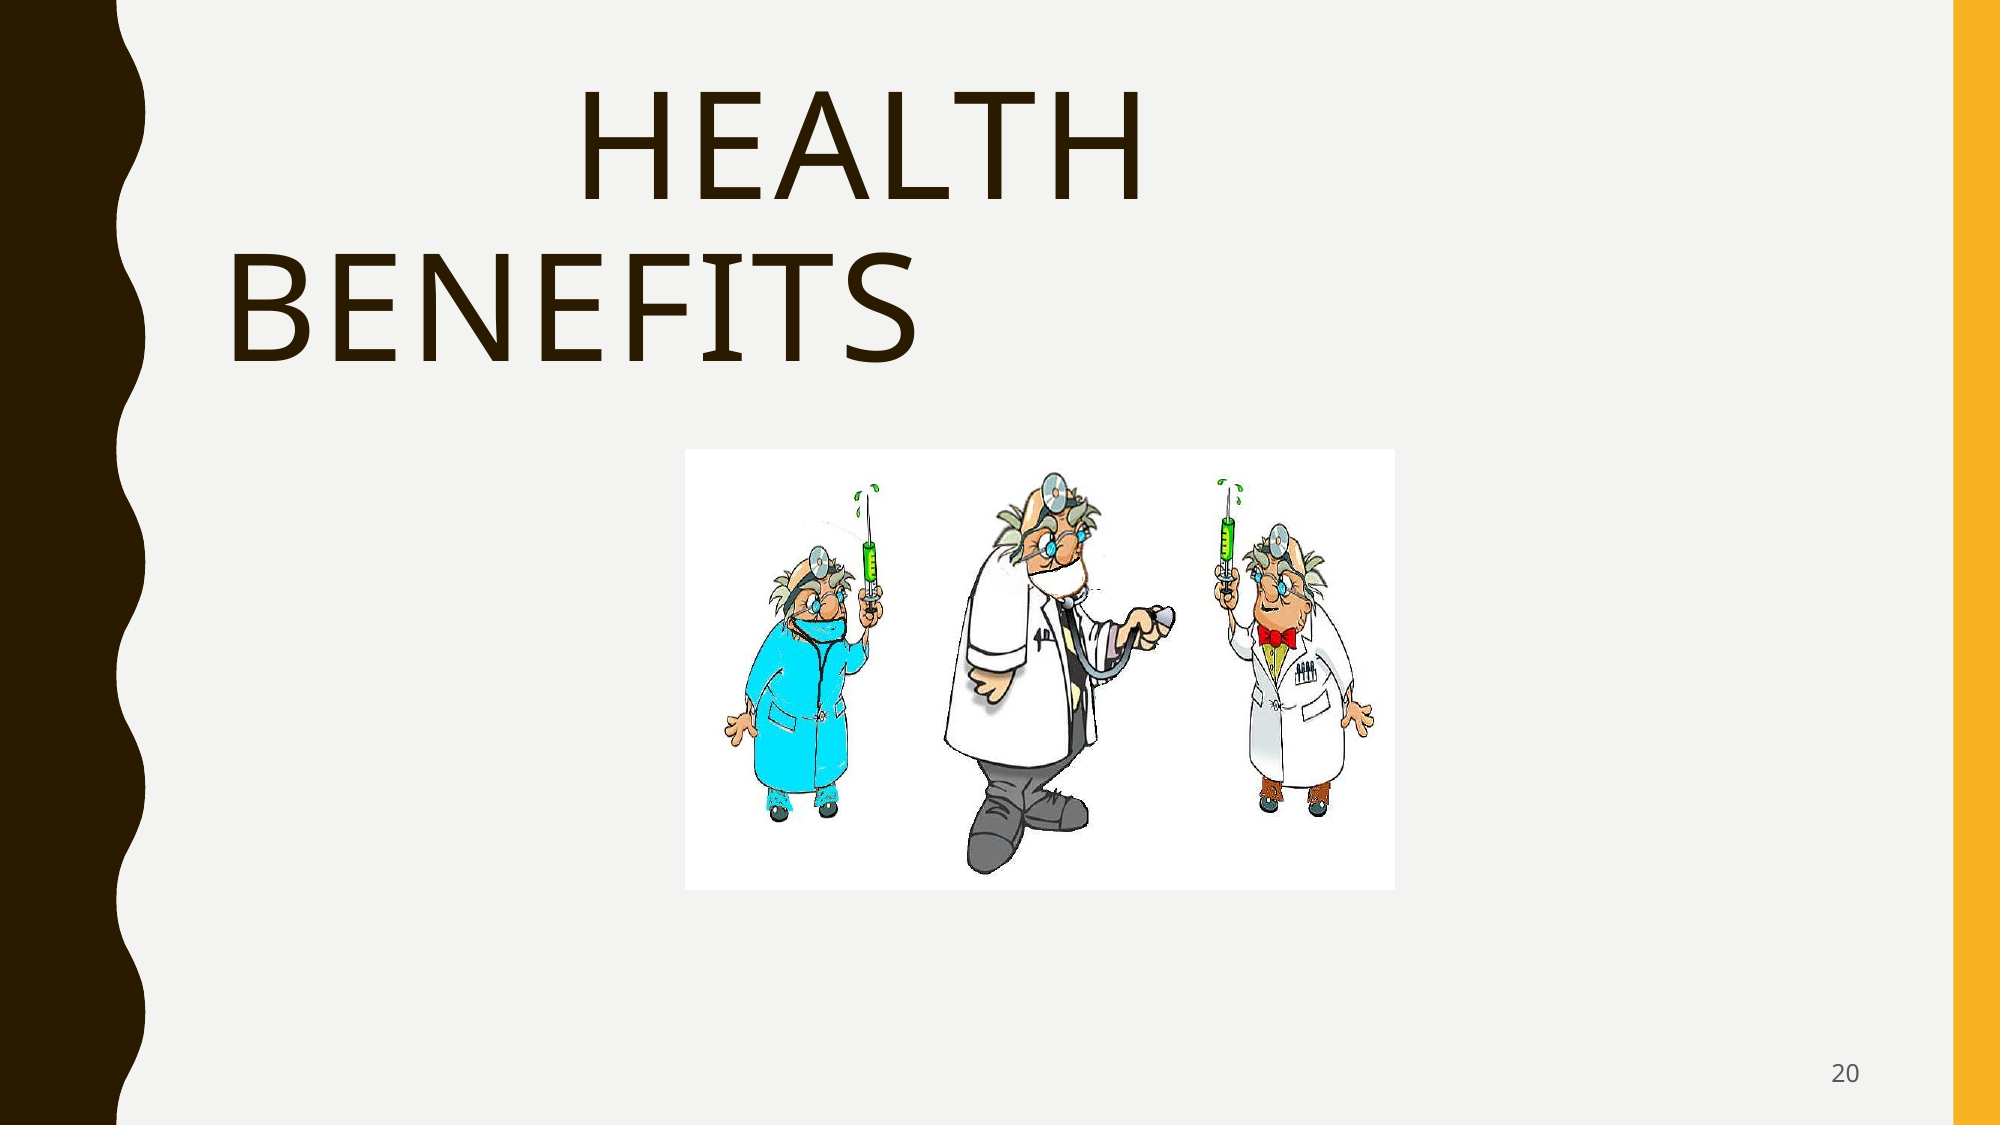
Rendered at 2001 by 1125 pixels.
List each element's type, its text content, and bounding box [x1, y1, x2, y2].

title Health Benefits [205, 62, 1875, 308]
slide_number 20 [1412, 1045, 1875, 1103]
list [685, 449, 1395, 890]
